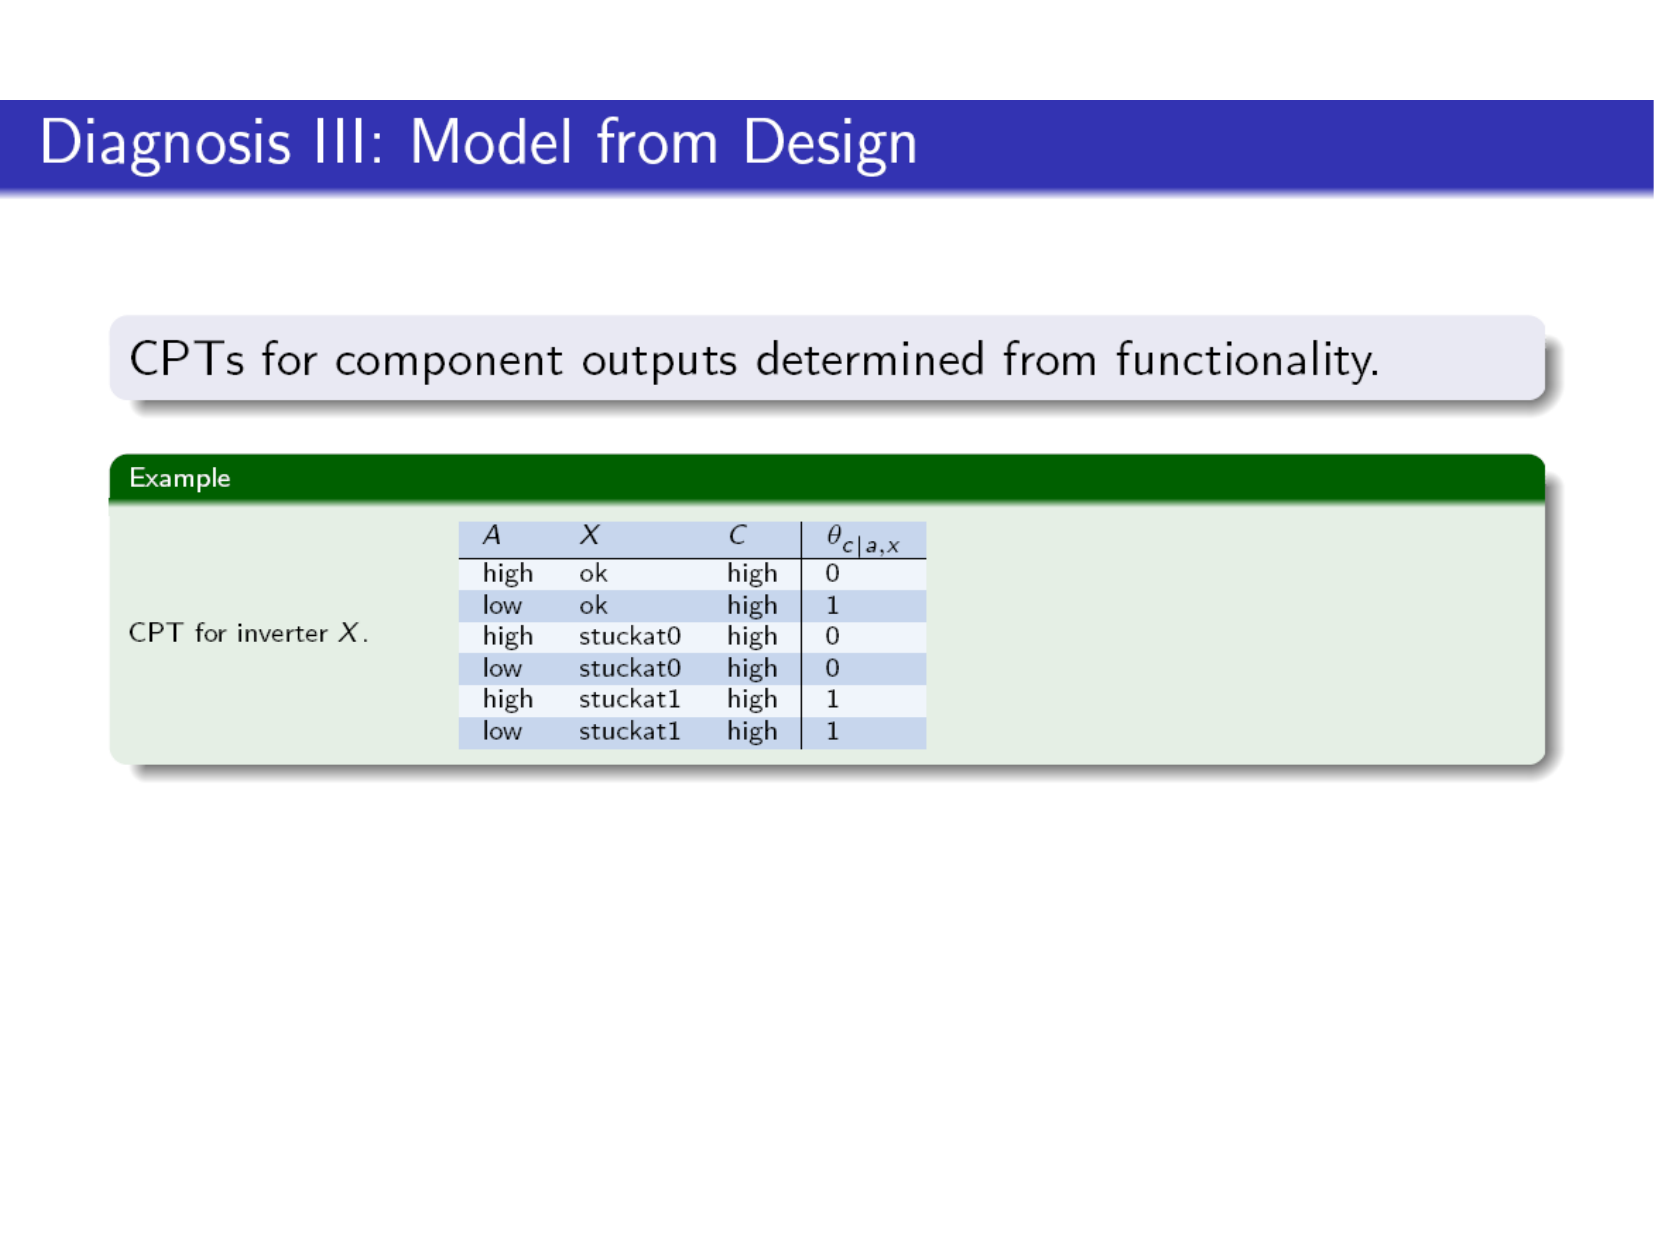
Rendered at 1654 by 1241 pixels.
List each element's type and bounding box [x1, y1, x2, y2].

picture [0, 100, 1654, 1163]
